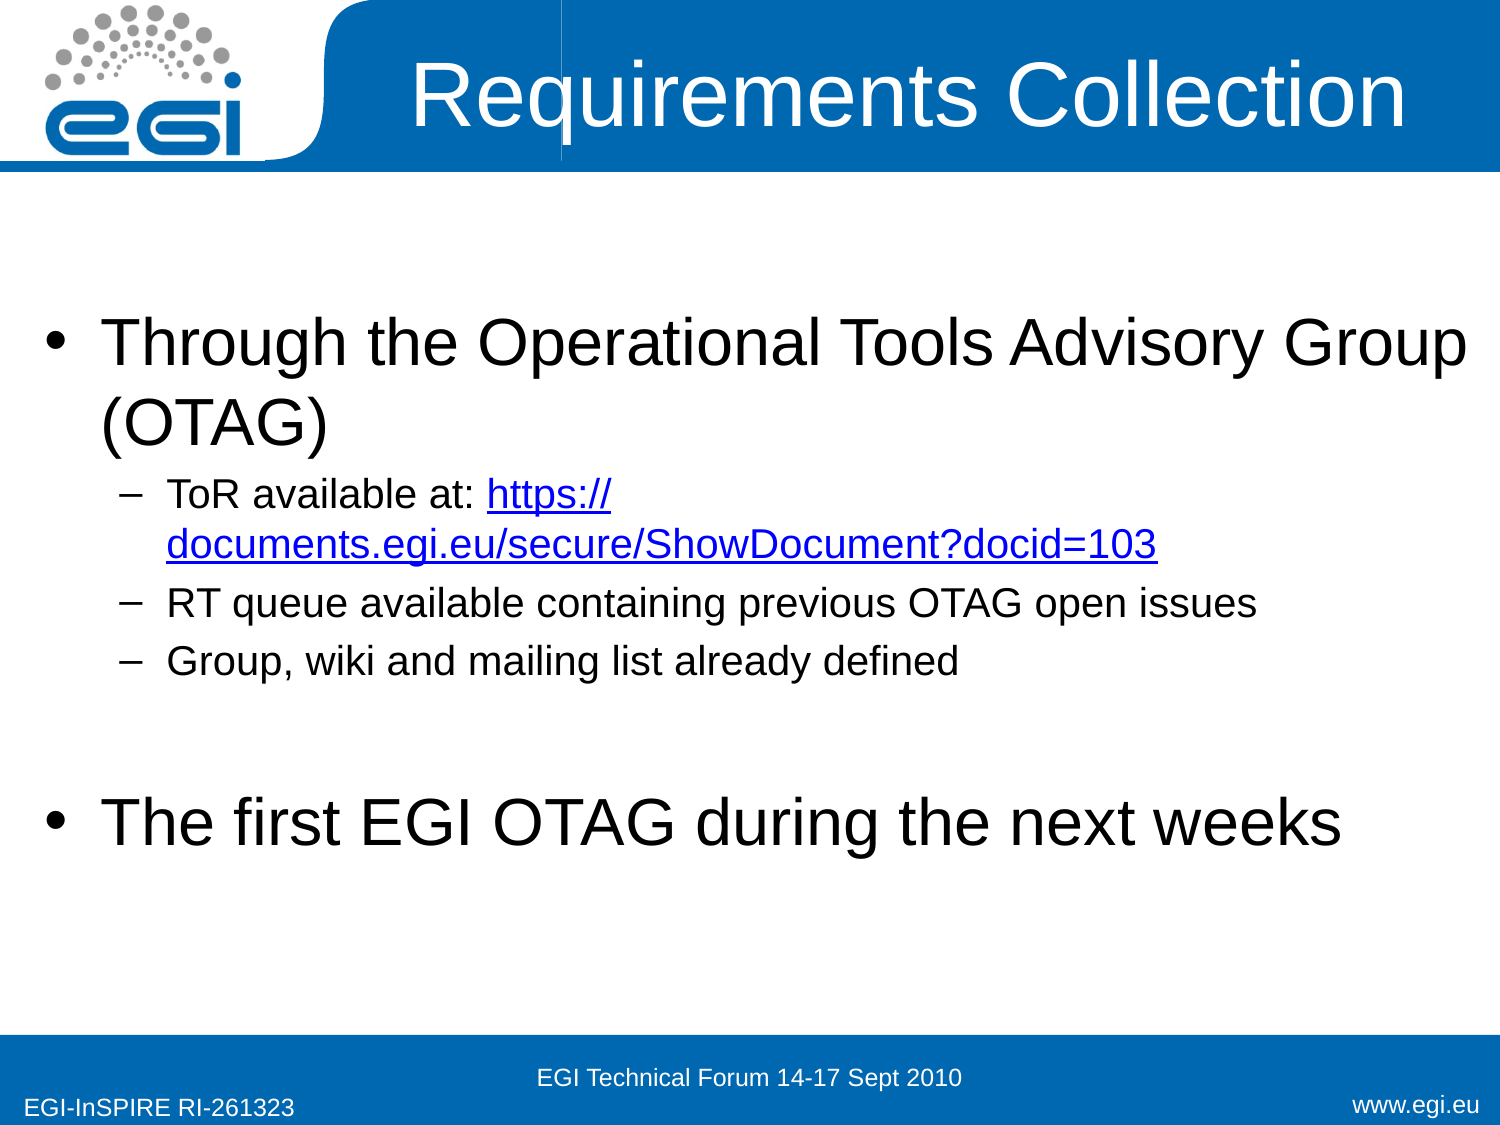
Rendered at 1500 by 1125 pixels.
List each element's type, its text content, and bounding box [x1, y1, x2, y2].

list Through the Operational Tools Advisory Group (OTAG) ToR available at: https://documents.egi.eu/secure/ShowDocument?docid=103 RT queue available containing previous OTAG open issues Group, wiki and mailing list already defined The first EGI OTAG during the next weeks [29, 208, 1489, 1024]
picture [0, 0, 265, 161]
footer EGI Technical Forum 14-17 Sept 2010 [512, 1057, 988, 1125]
title Requirements Collection [348, 19, 1471, 161]
